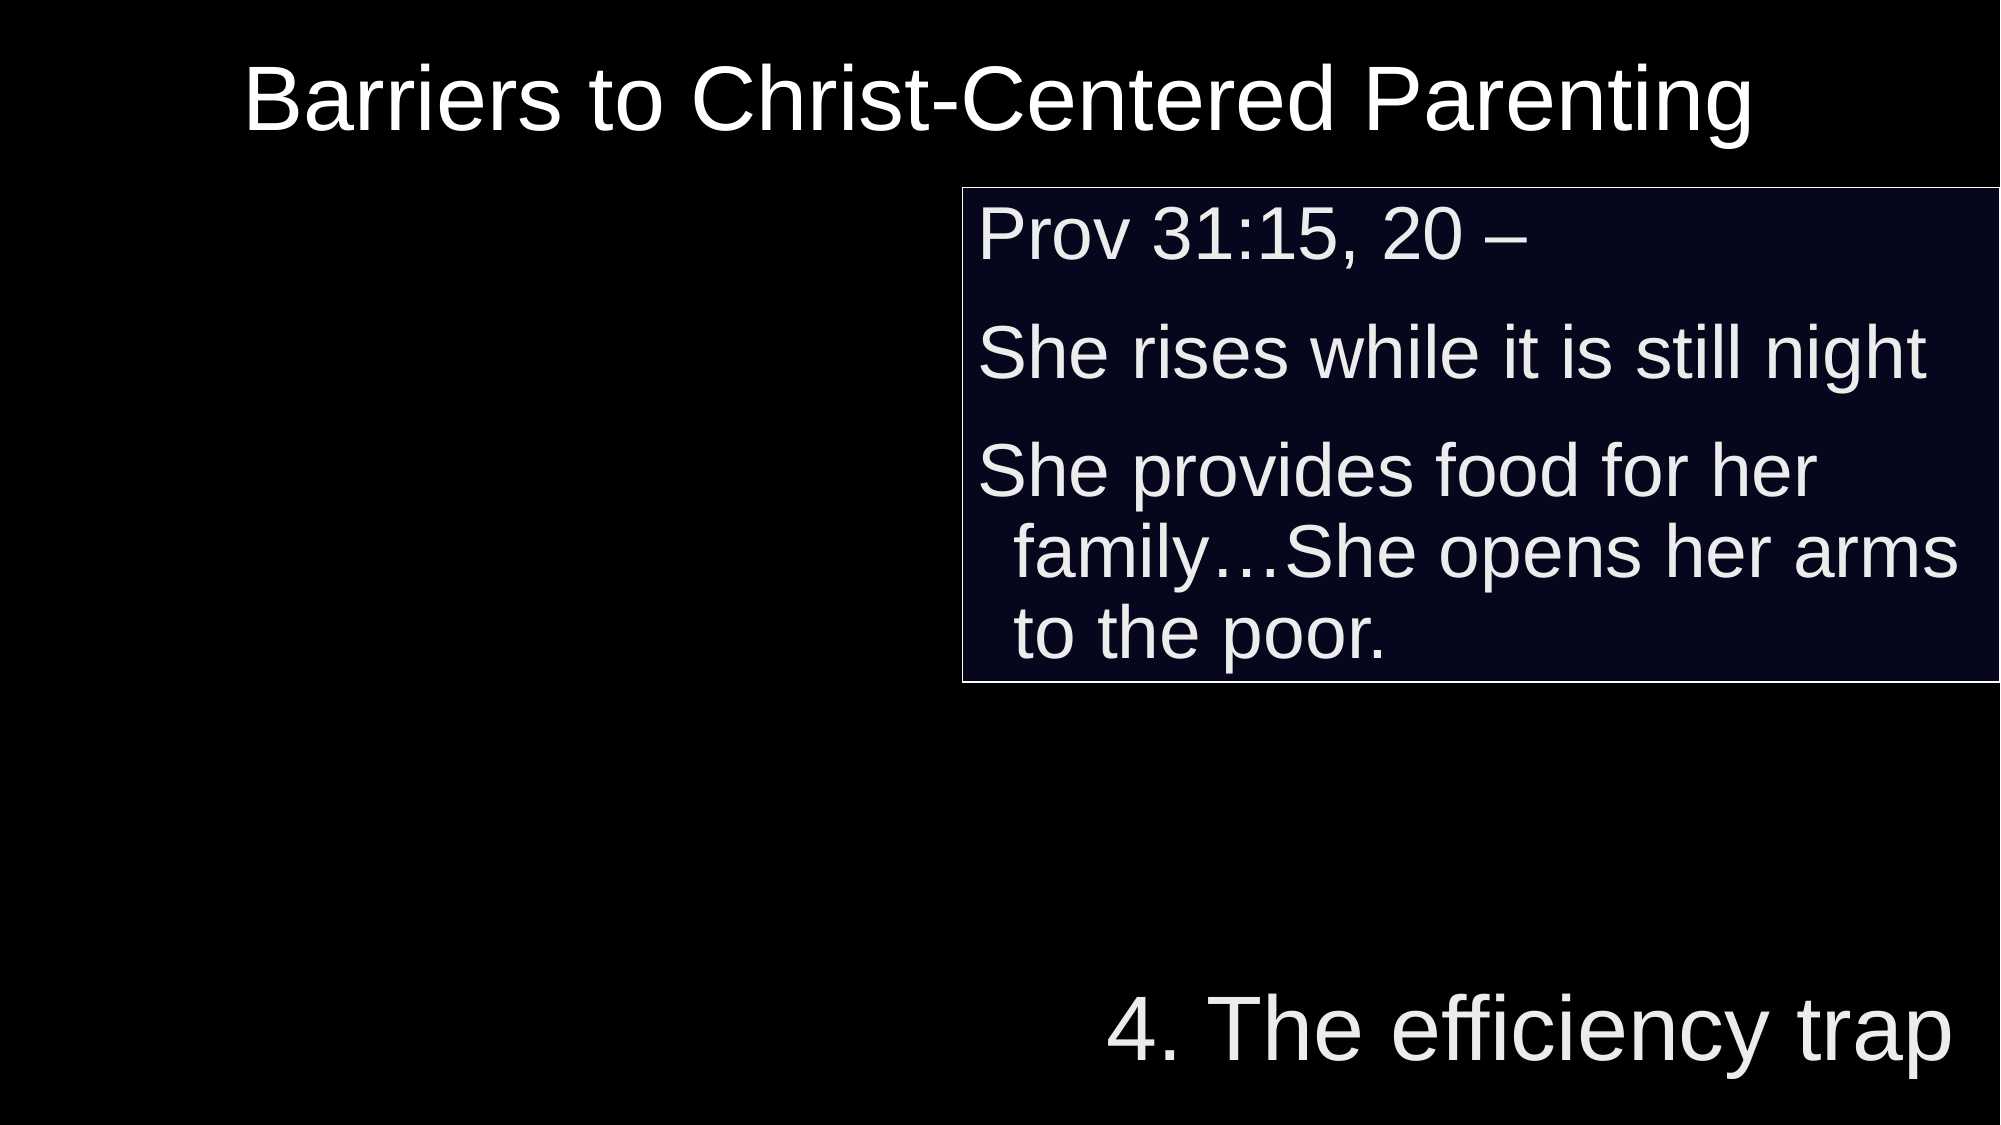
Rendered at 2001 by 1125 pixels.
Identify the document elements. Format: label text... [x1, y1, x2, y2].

text_box 4. The efficiency trap [612, 961, 1970, 1086]
text_box Prov 31:15, 20 – She rises while it is still night She provides food for her family…She opens her arms to the poor. [962, 187, 2000, 683]
title Barriers to Christ-Centered Parenting [33, 24, 1967, 163]
